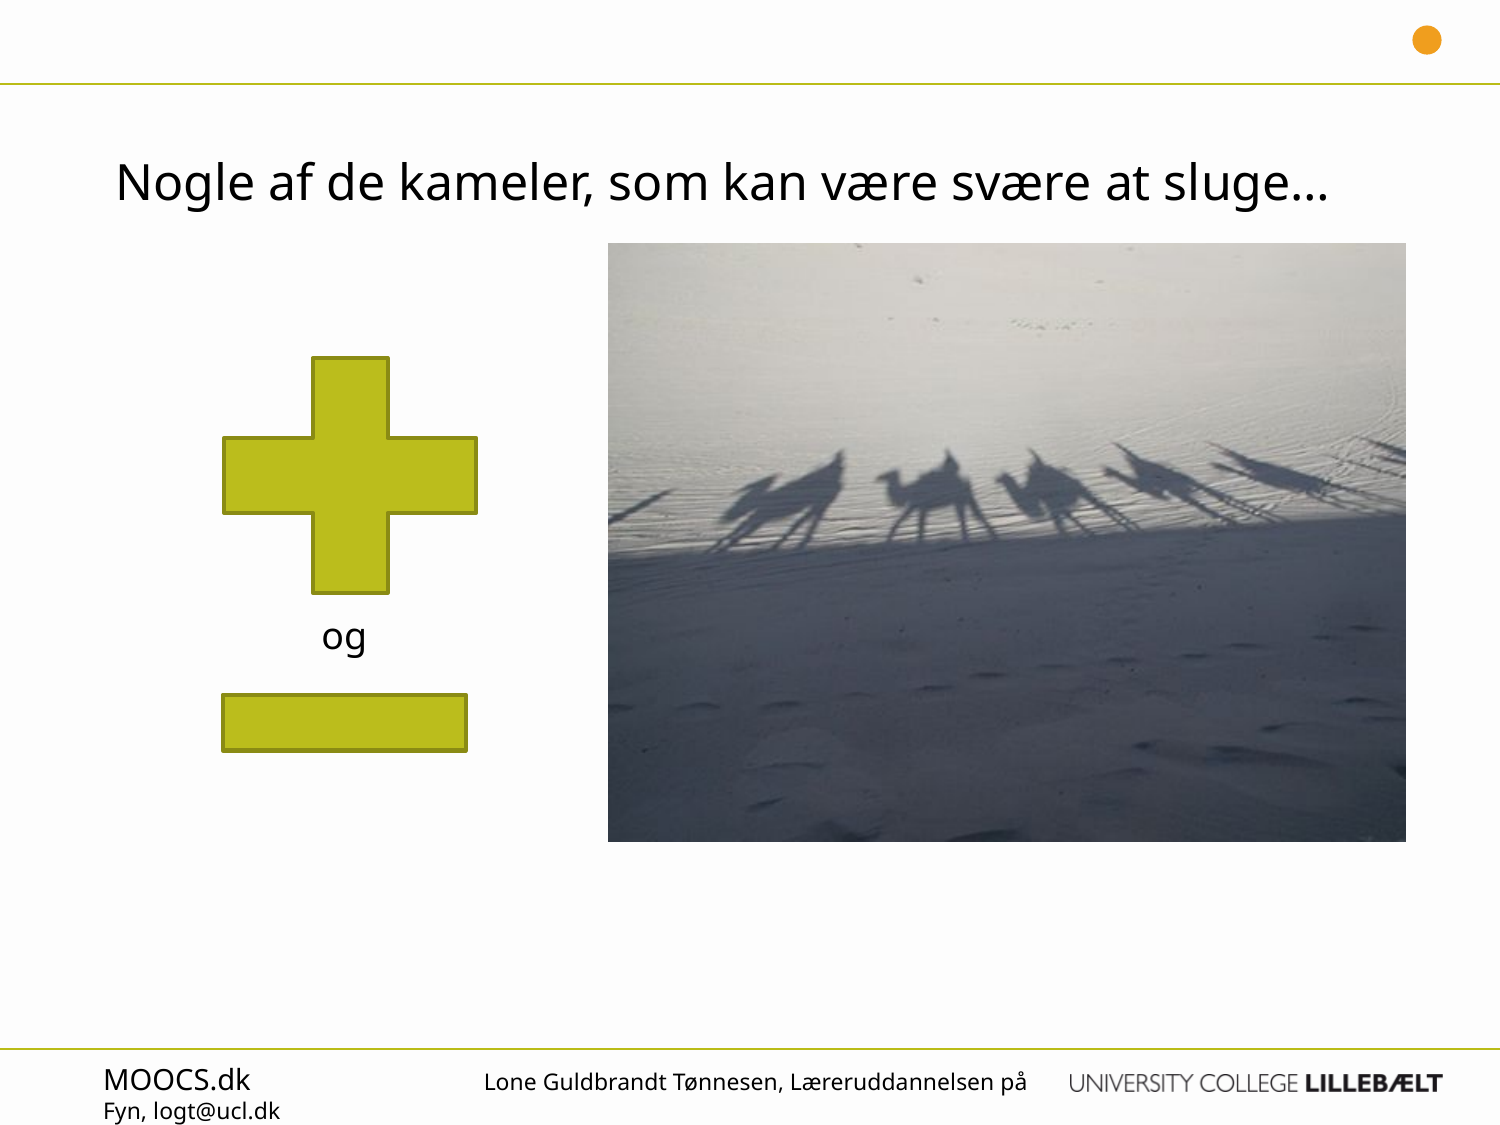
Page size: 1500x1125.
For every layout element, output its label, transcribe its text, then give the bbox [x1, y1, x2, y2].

text_box og [143, 604, 546, 665]
text_box [222, 356, 478, 595]
picture [1070, 1074, 1443, 1092]
title Nogle af de kameler, som kan være svære at sluge… [100, 150, 1400, 257]
text_box [221, 693, 468, 753]
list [608, 243, 1406, 842]
